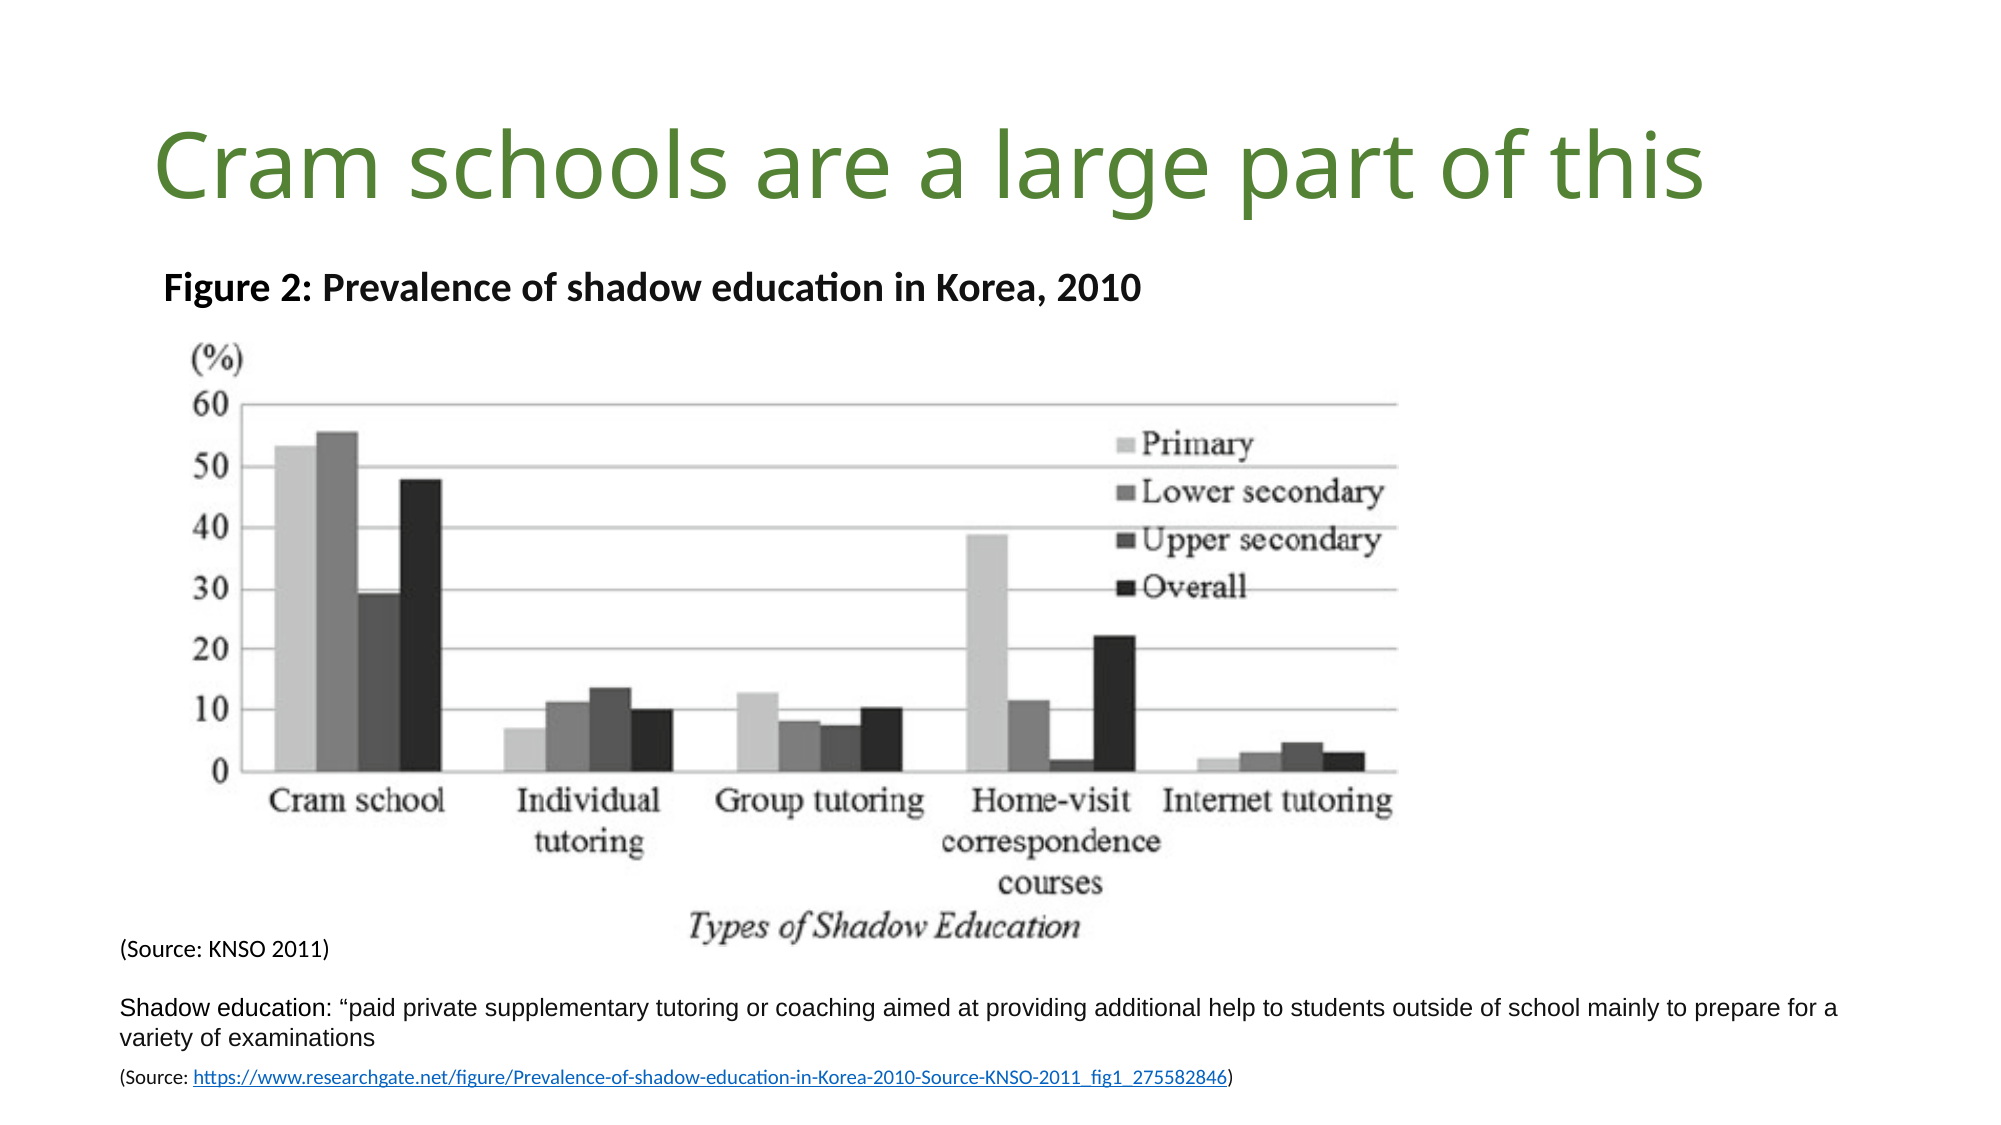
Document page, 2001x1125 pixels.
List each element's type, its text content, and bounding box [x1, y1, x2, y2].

text_box (Source: KNSO 2011) Shadow education: “paid private supplementary tutoring or coaching aimed at providing additional help to students outside of school mainly to prepare for a variety of examinations [104, 924, 1896, 1054]
picture [189, 341, 1399, 947]
title Cram schools are a large part of this [137, 59, 1863, 278]
text_box Figure 2: Prevalence of shadow education in Korea, 2010 [149, 252, 1299, 363]
text_box (Source: https://www.researchgate.net/figure/Prevalence-of-shadow-education-in-Korea-2010-Source-KNSO-2011_fig1_275582846) [104, 1054, 2000, 1096]
